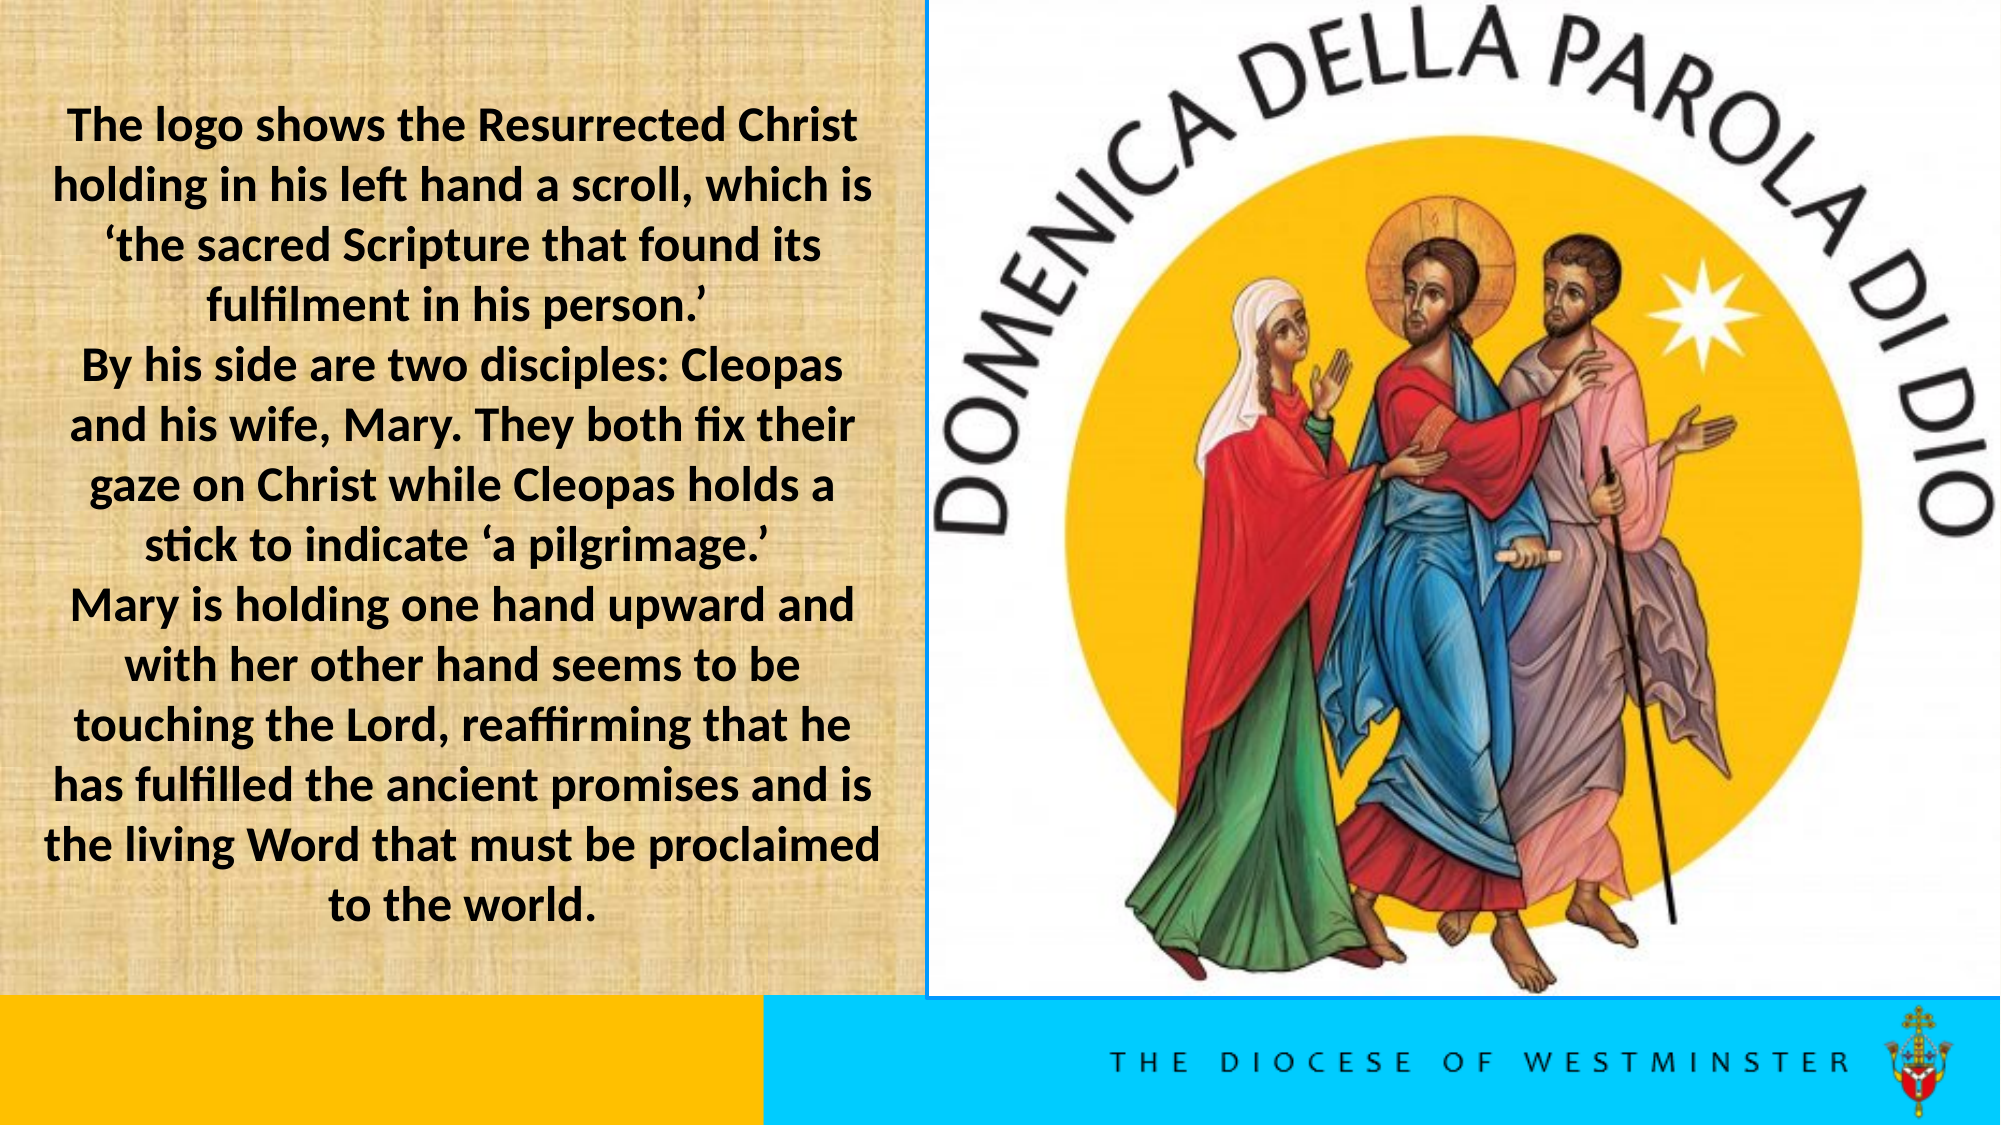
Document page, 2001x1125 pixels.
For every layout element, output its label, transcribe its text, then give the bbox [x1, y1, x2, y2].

picture [926, 0, 2001, 999]
picture [1885, 1005, 1952, 1117]
text_box The logo shows the Resurrected Christ holding in his left hand a scroll, which is ‘the sacred Scripture that found its fulfilment in his person.’ By his side are two disciples: Cleopas and his wife, Mary. They both fix their gaze on Christ while Cleopas holds a stick to indicate ‘a pilgrimage.’ Mary is holding one hand upward and with her other hand seems to be touching the Lord, reaffirming that he has fulfilled the ancient promises and is the living Word that must be proclaimed to the world. [25, 84, 901, 995]
picture [0, 0, 925, 1125]
